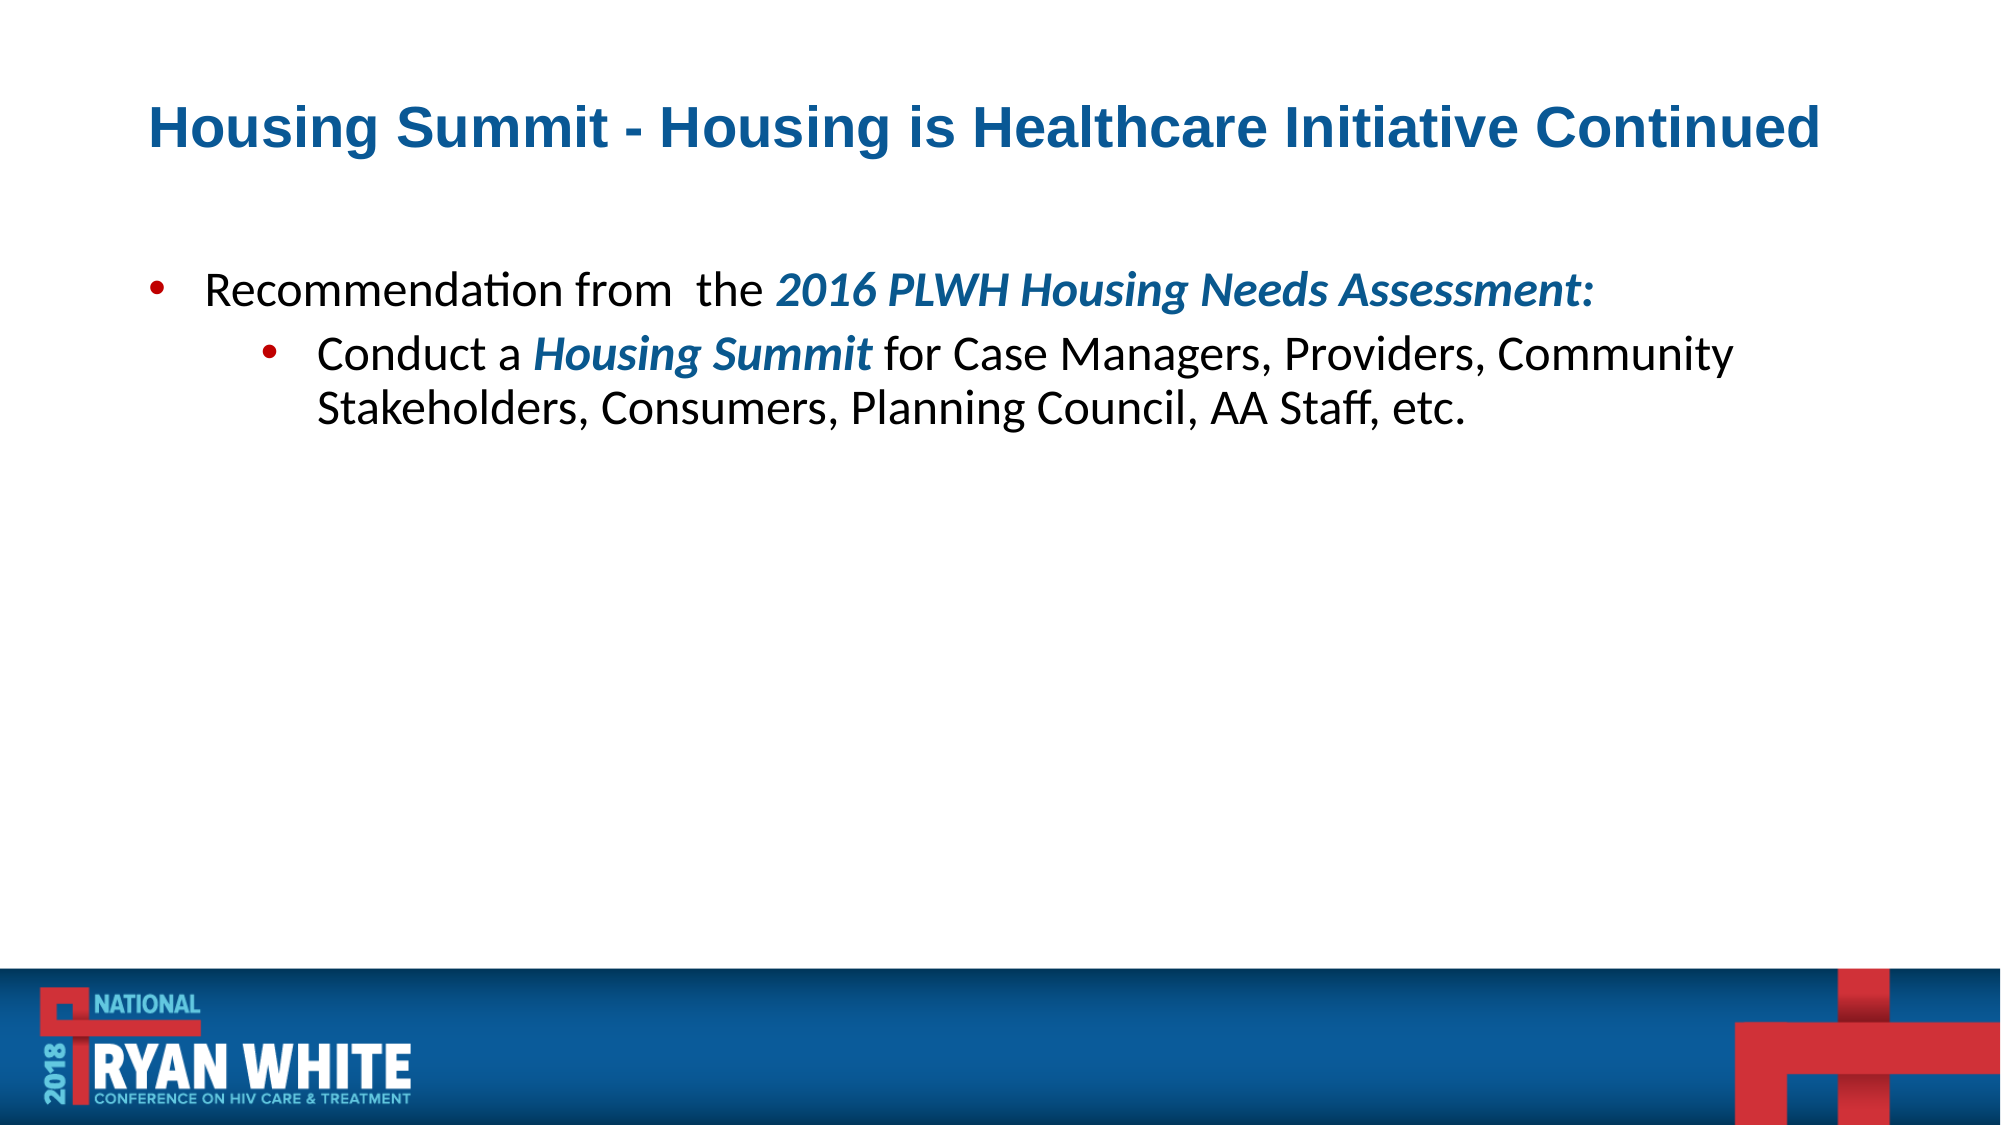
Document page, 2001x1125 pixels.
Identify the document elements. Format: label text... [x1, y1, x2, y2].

picture [0, 0, 2001, 1125]
title Housing Summit - Housing is Healthcare Initiative Continued [133, 61, 1859, 174]
list Recommendation from the 2016 PLWH Housing Needs Assessment: Conduct a Housing Summit for Case Managers, Providers, Community Stakeholders, Consumers, Planning Council, AA Staff, etc. [133, 174, 1859, 996]
